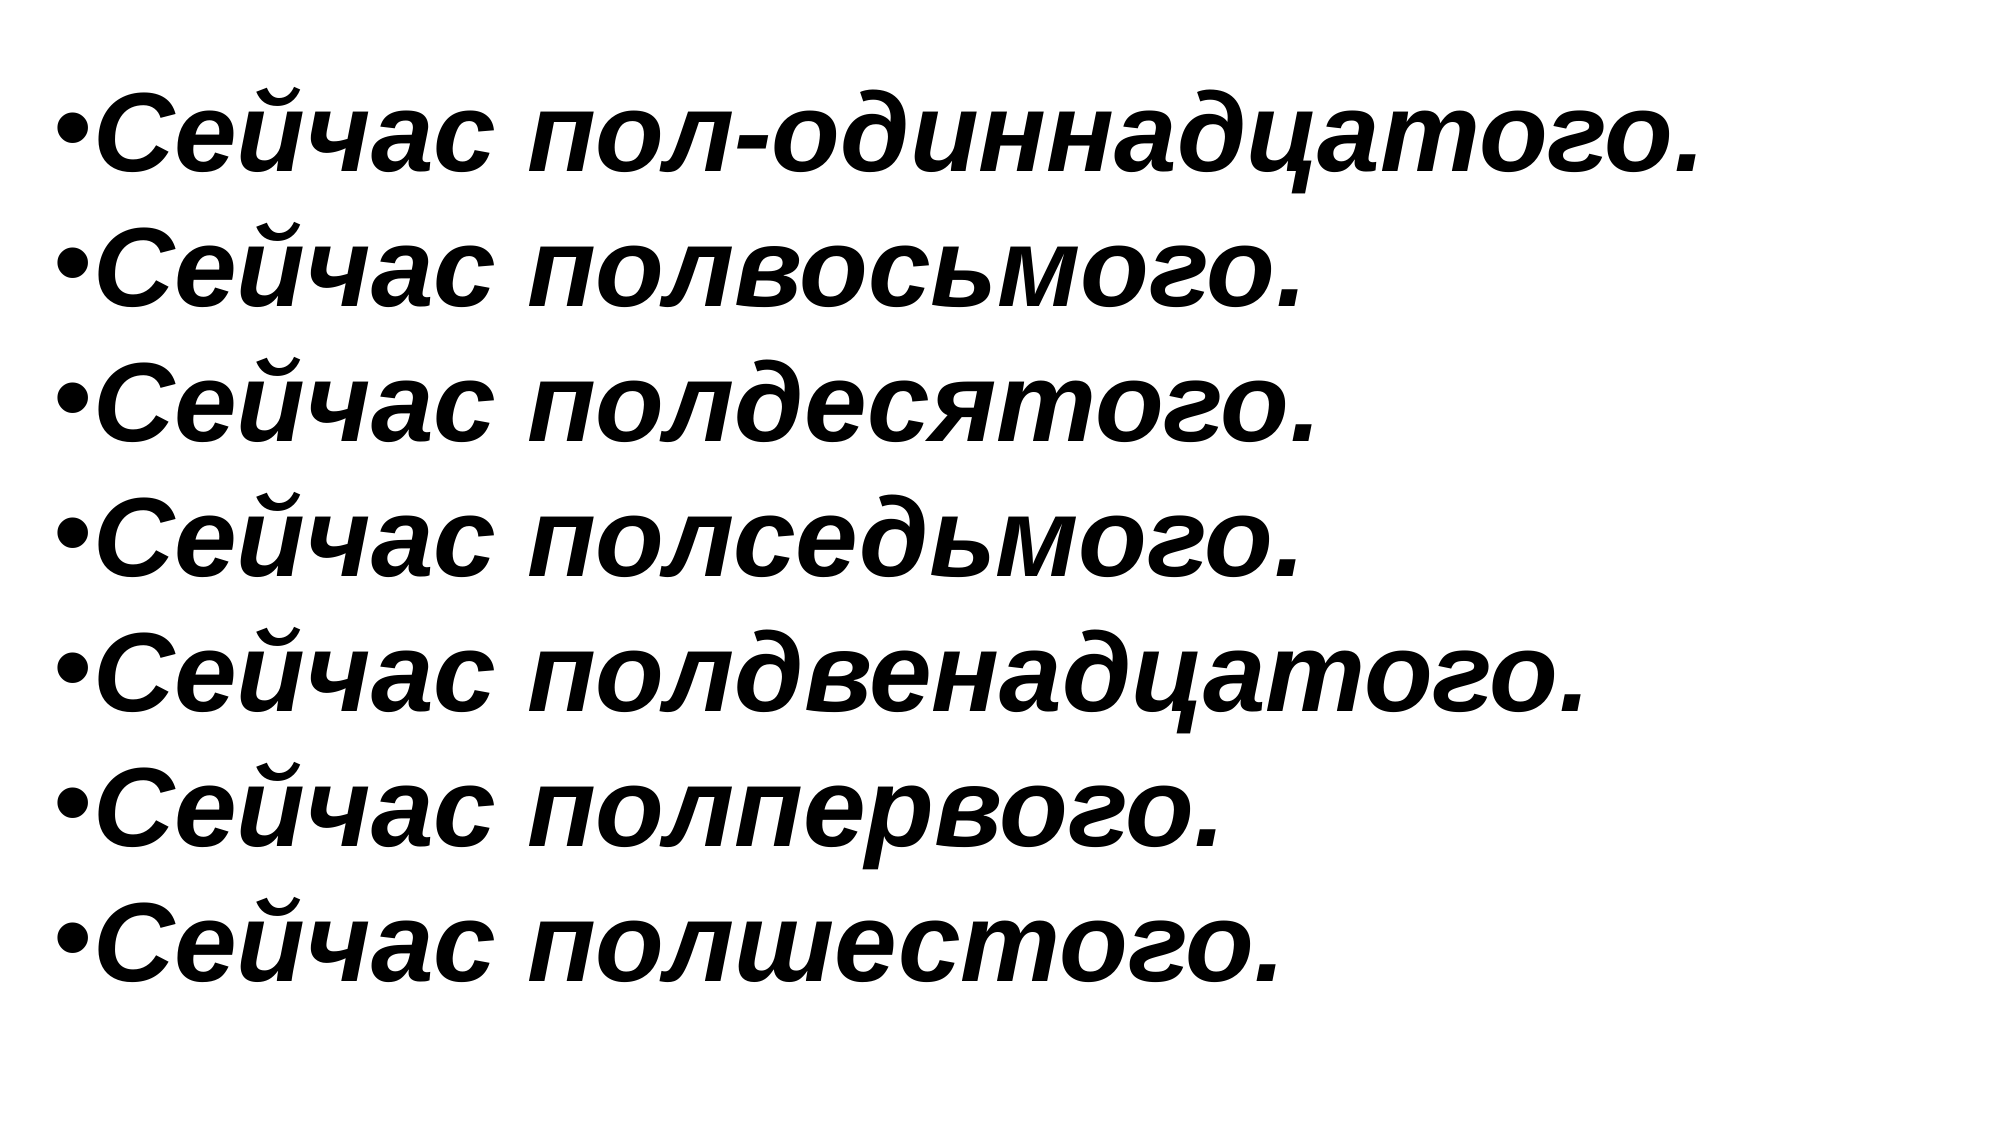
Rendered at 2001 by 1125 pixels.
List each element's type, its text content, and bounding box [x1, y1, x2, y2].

text_box Сейчас пол-одиннадцатого. Сейчас полвосьмого. Сейчас полдесятого. Сейчас полседьмого. Сейчас полдвенадцатого. Сейчас полпервого. Сейчас полшестого. [38, 51, 1950, 1012]
